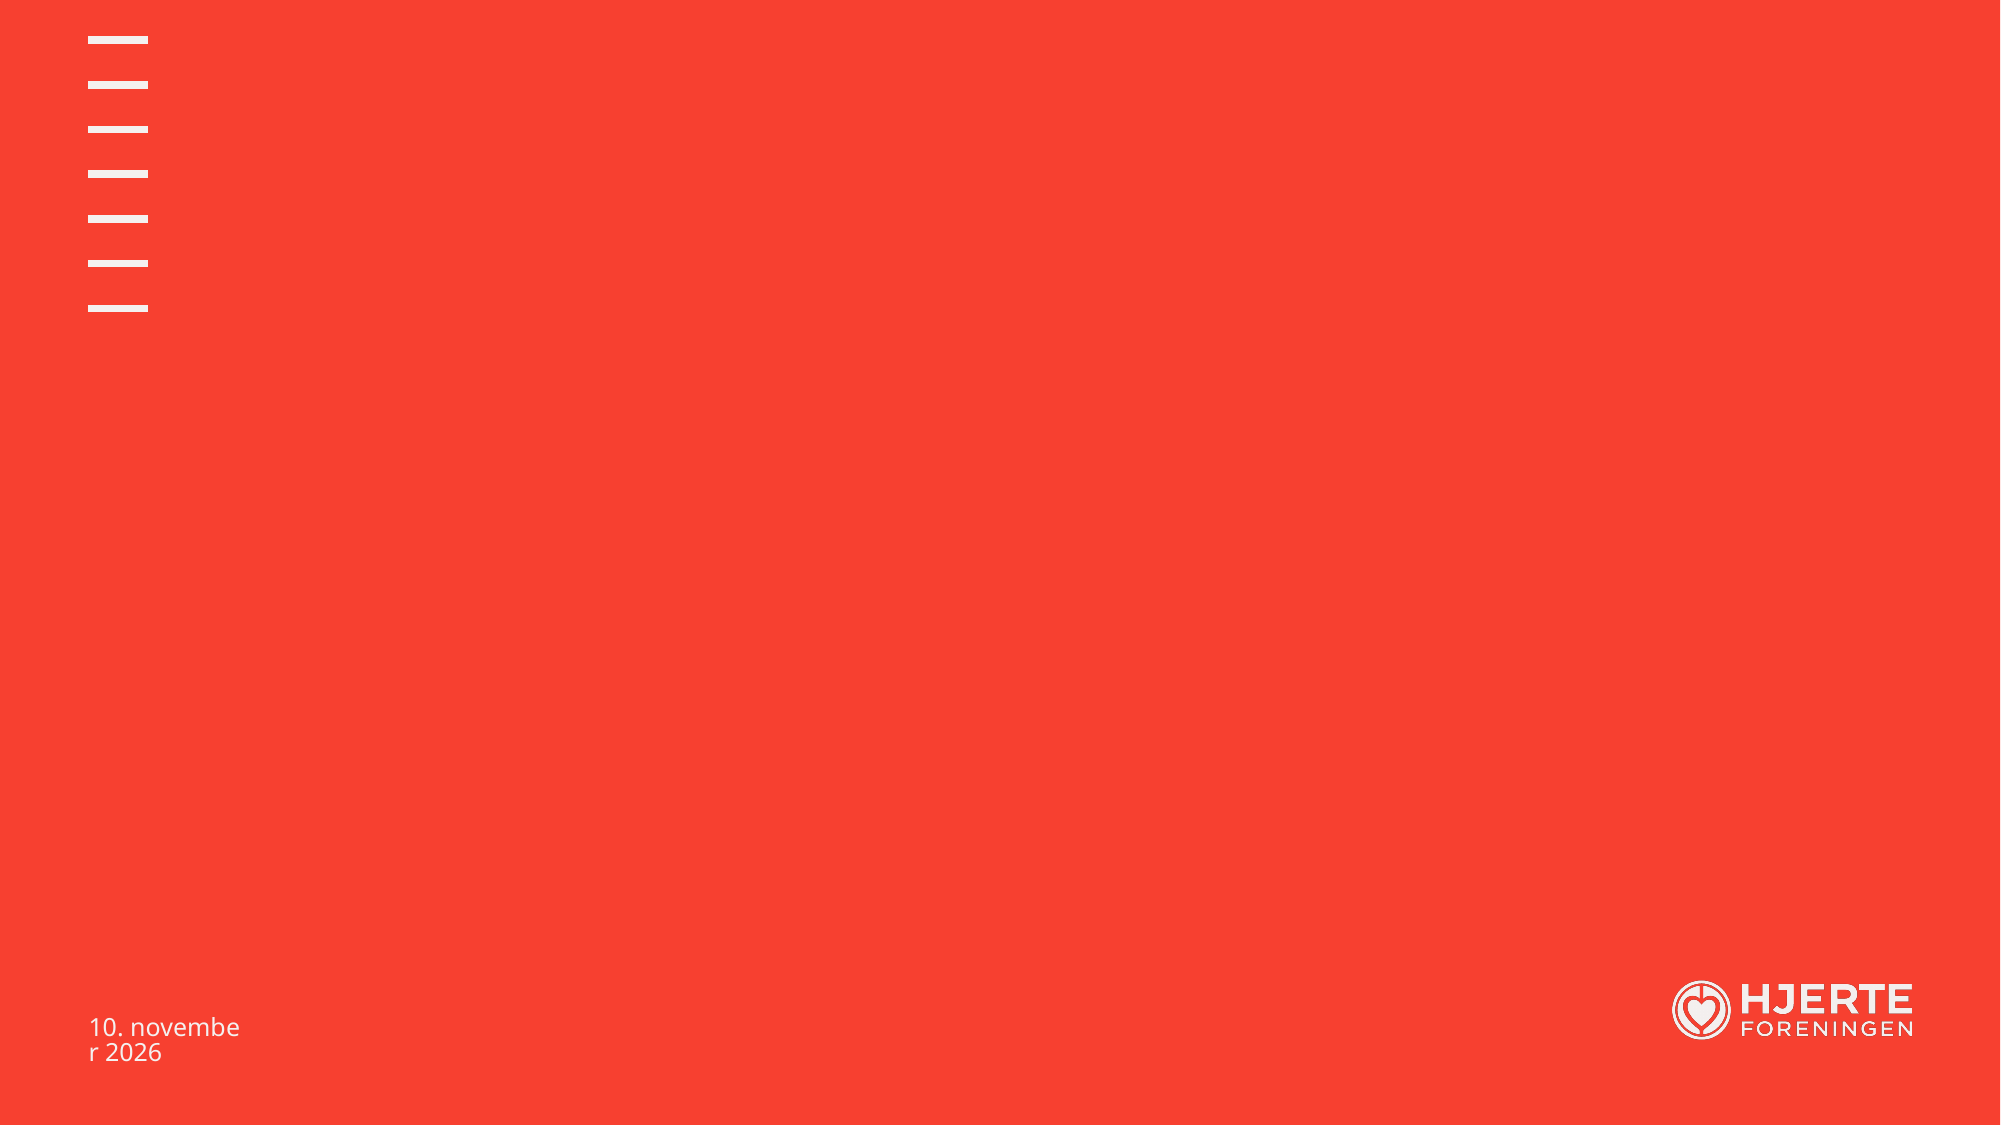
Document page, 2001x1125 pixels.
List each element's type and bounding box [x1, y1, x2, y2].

slide_number [88, 1013, 243, 1044]
picture [1672, 980, 1912, 1040]
